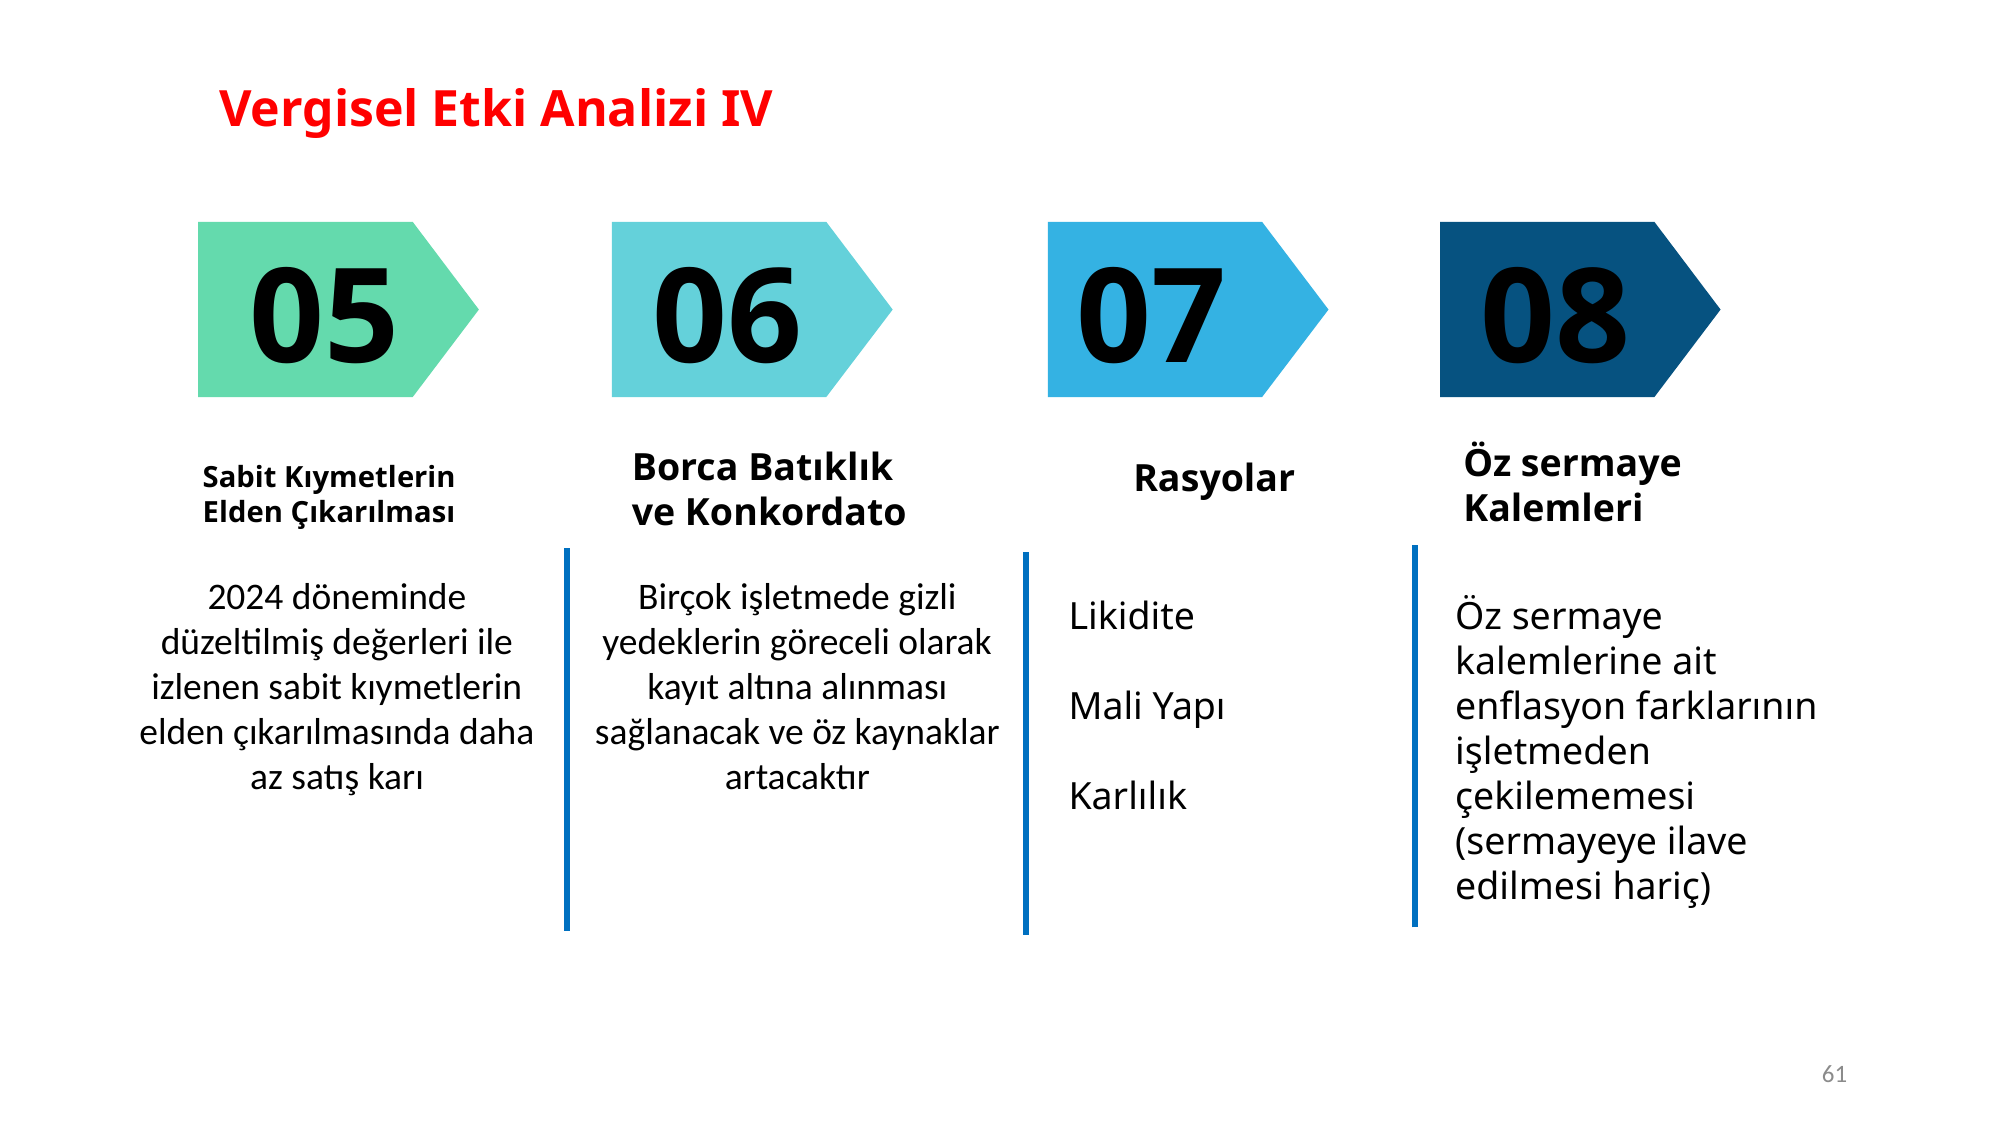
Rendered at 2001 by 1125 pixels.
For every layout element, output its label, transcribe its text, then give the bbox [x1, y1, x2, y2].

text_box [611, 221, 834, 398]
text_box 06 [652, 231, 902, 425]
text_box [1323, 302, 1329, 317]
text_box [1041, 454, 1440, 801]
text_box Vergisel Etki Analizi IV [70, 76, 923, 213]
text_box [473, 301, 479, 318]
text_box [568, 442, 1027, 762]
slide_number 61 [1412, 1042, 1863, 1103]
text_box 08 [1480, 231, 1727, 425]
text_box [198, 221, 420, 398]
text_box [114, 458, 560, 762]
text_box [1440, 439, 1886, 904]
text_box 07 [1076, 231, 1323, 426]
text_box 05 [249, 231, 473, 425]
text_box [1047, 221, 1270, 398]
text_box [1440, 221, 1662, 398]
